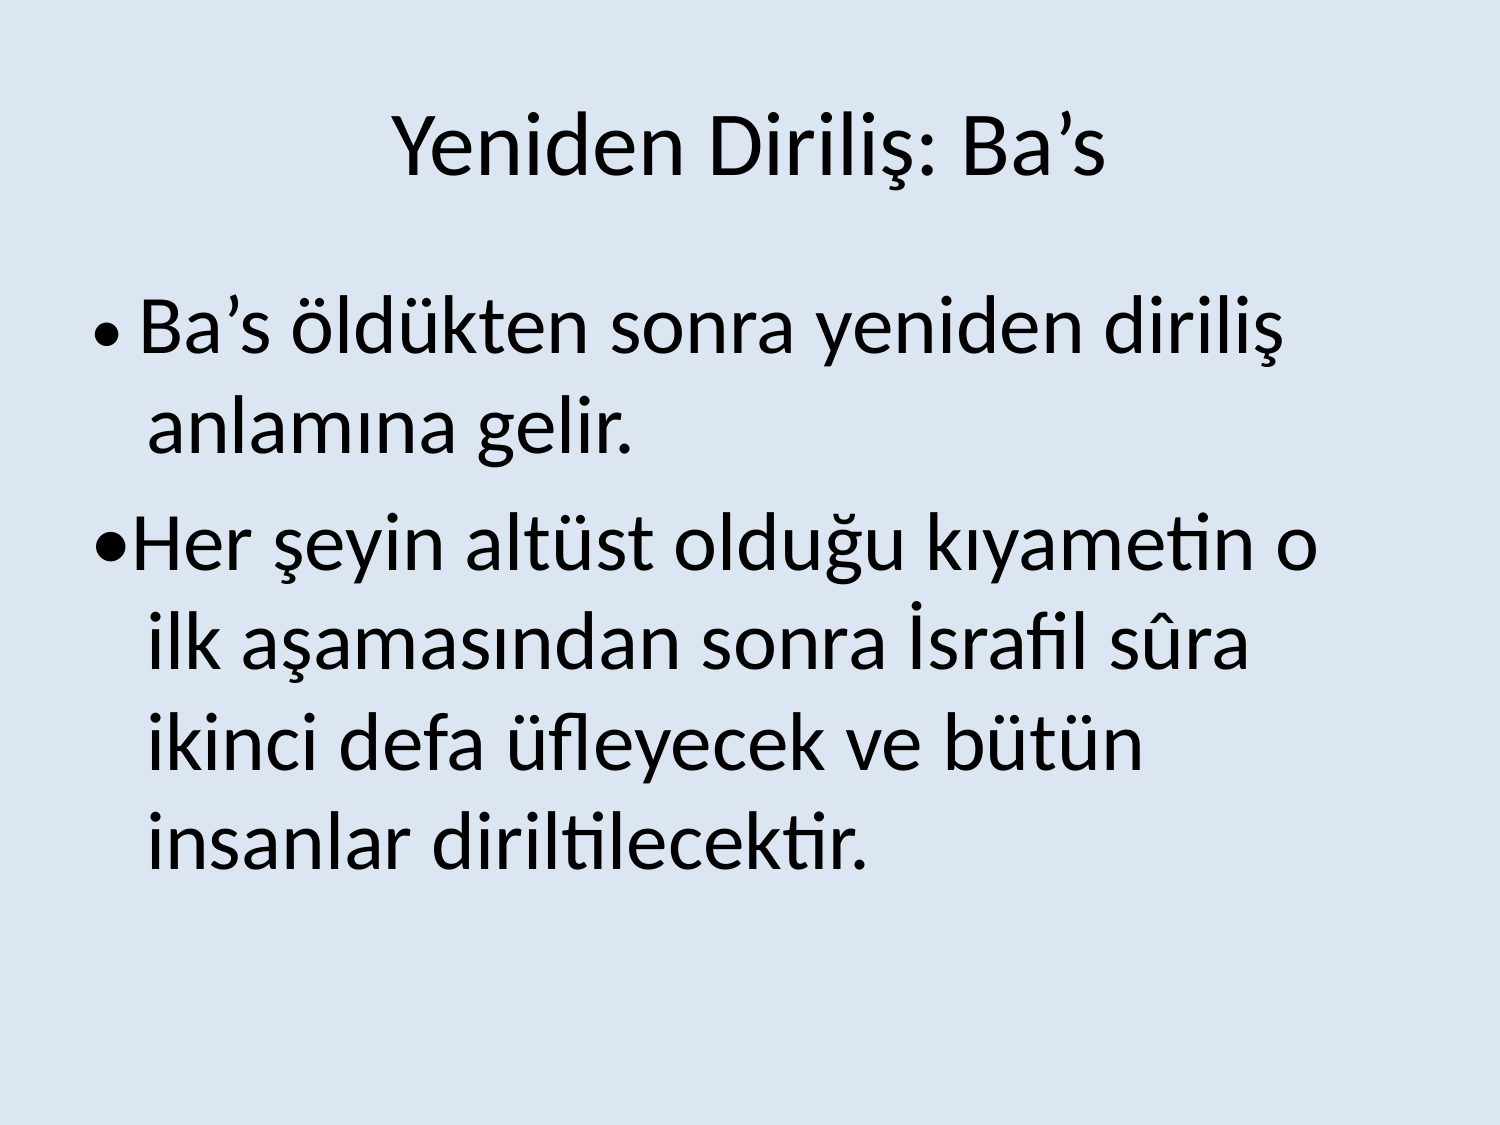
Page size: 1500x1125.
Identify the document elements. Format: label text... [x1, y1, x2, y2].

list • Ba’s öldükten sonra yeniden diriliş anlamına gelir. •Her şeyin altüst olduğu kıyametin o ilk aşamasından sonra İsrafil sûra ikinci defa üfleyecek ve bütün insanlar diriltilecektir. [75, 262, 1425, 1005]
title Yeniden Diriliş: Ba’s [75, 45, 1425, 233]
